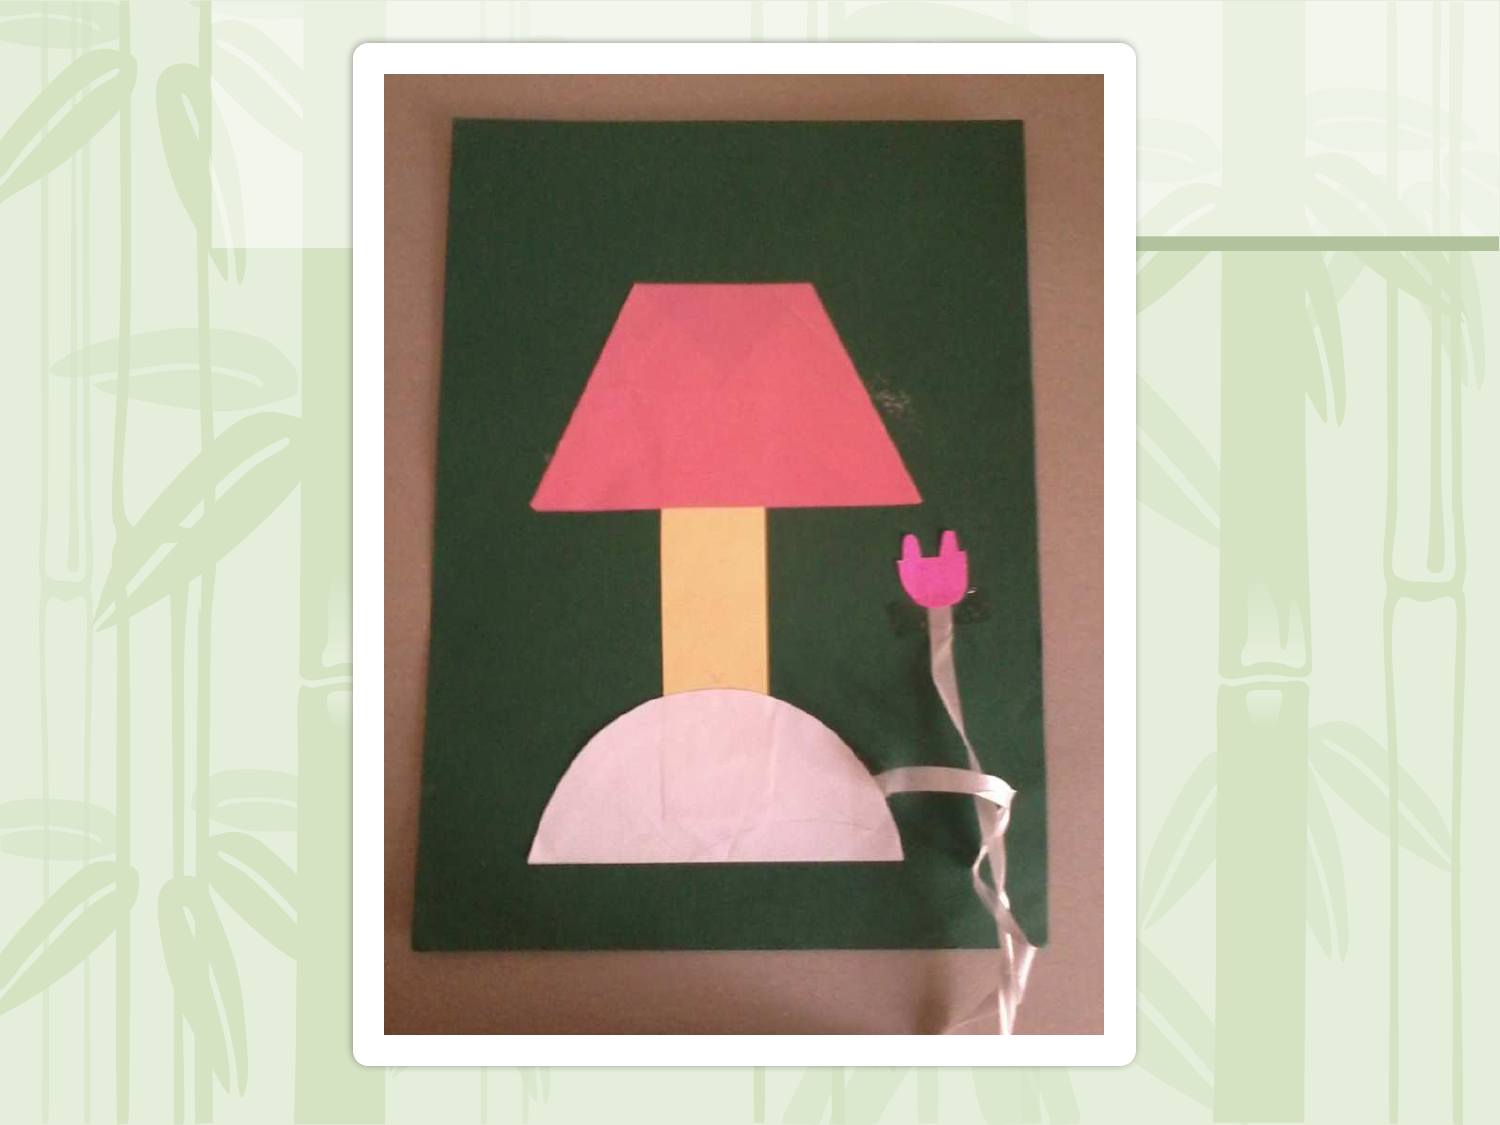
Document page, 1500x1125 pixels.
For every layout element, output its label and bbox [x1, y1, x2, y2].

picture [383, 73, 1105, 1036]
